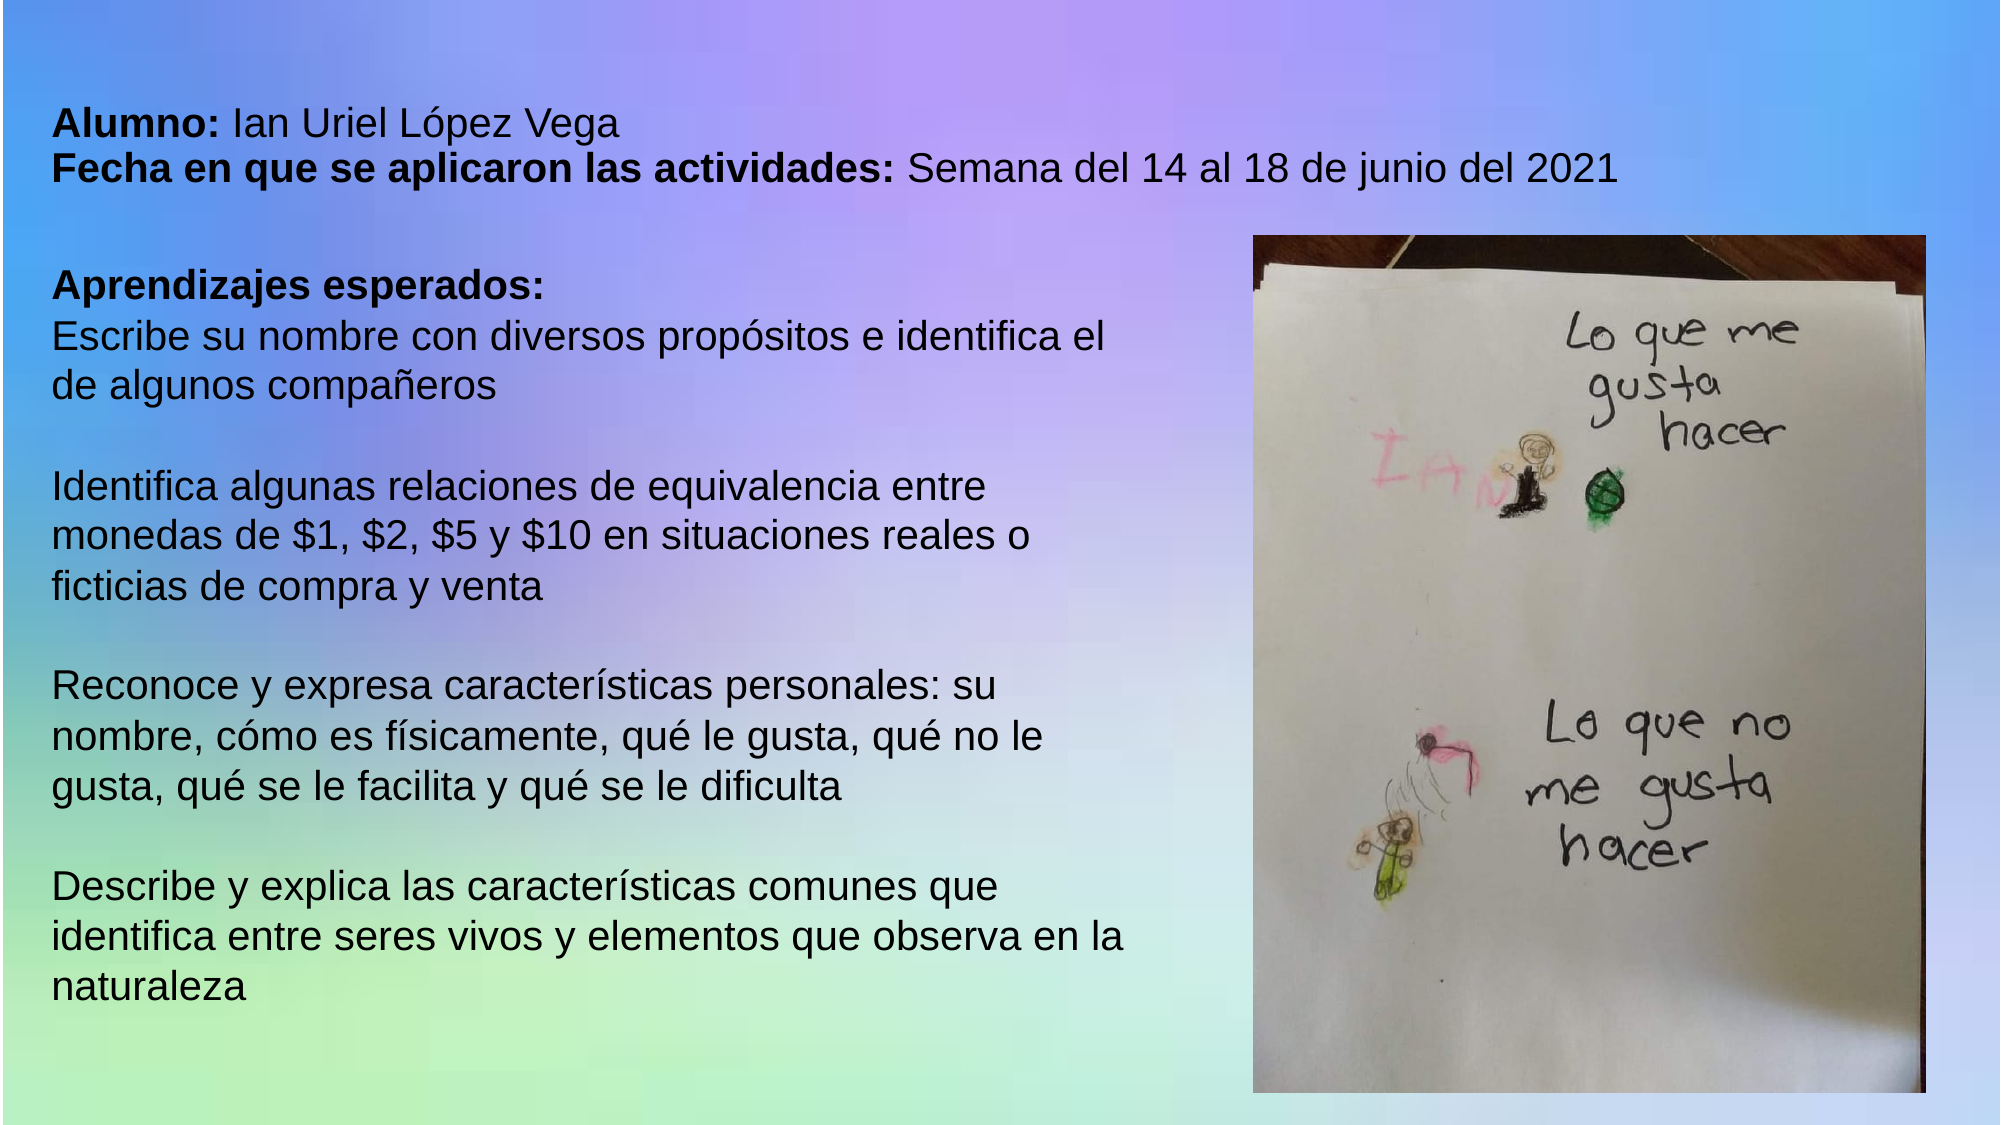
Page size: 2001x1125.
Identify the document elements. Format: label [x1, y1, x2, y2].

list [1253, 235, 1926, 1093]
picture [3, 0, 2000, 1125]
